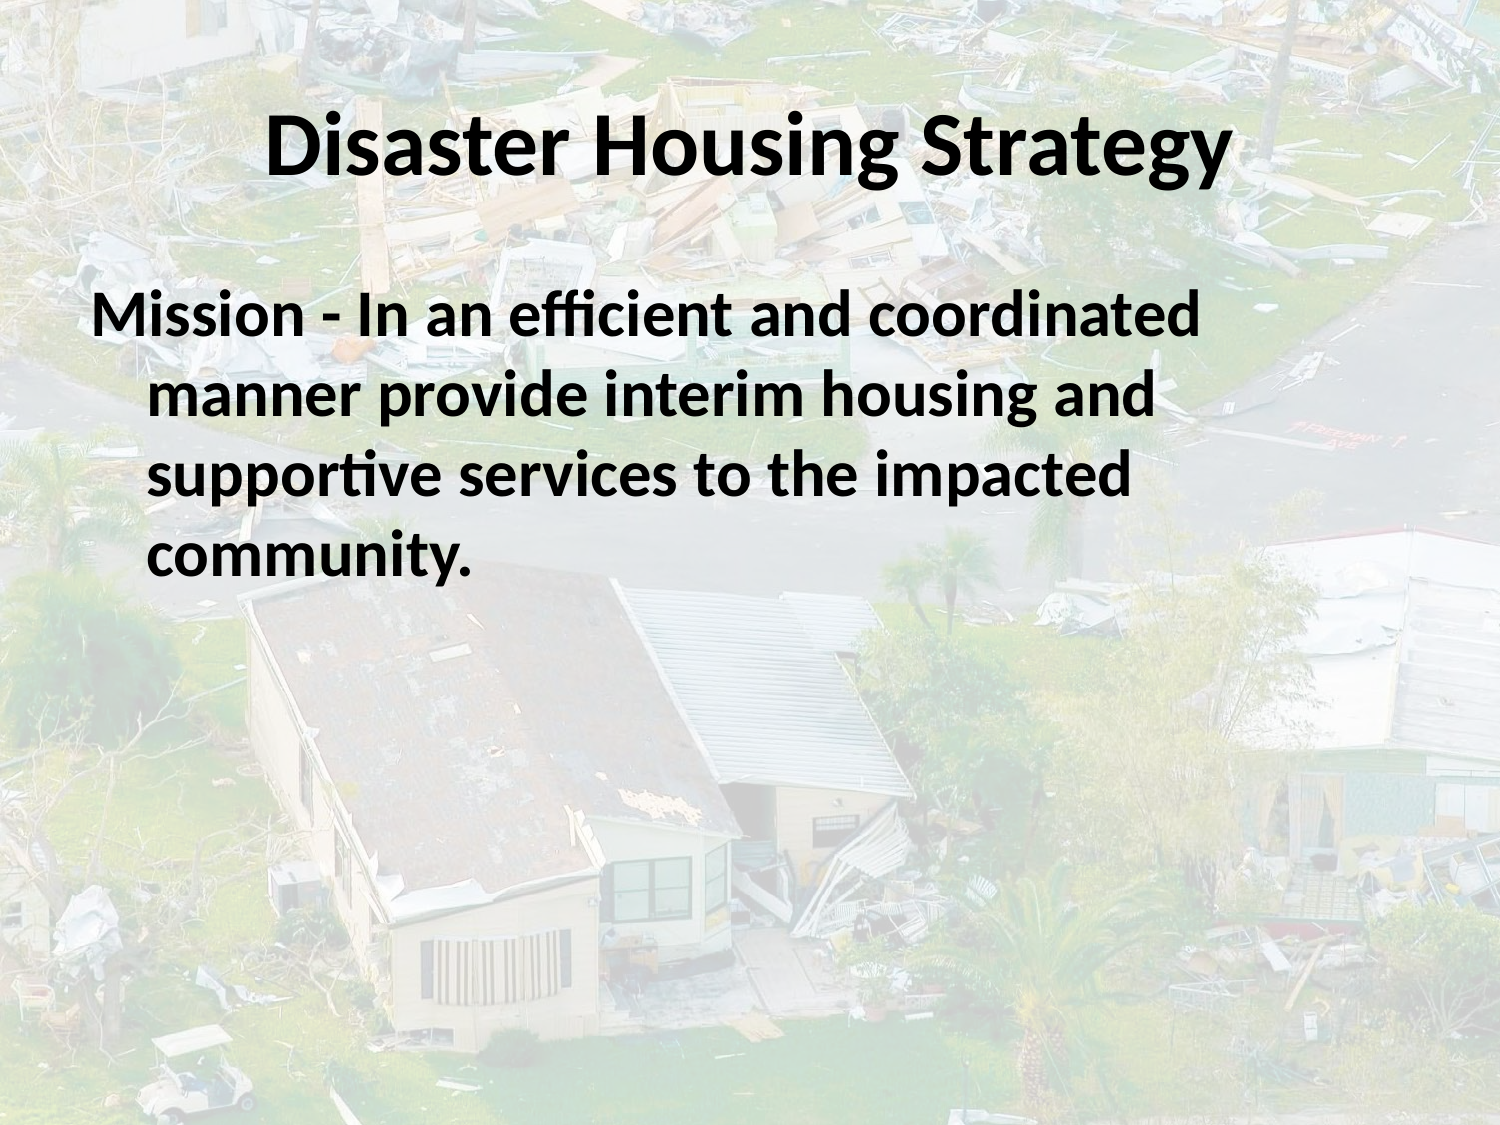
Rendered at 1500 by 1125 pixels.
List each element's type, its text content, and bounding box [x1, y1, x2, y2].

title Disaster Housing Strategy [75, 45, 1425, 233]
list Mission - In an efficient and coordinated manner provide interim housing and supportive services to the impacted community. [75, 262, 1425, 1005]
